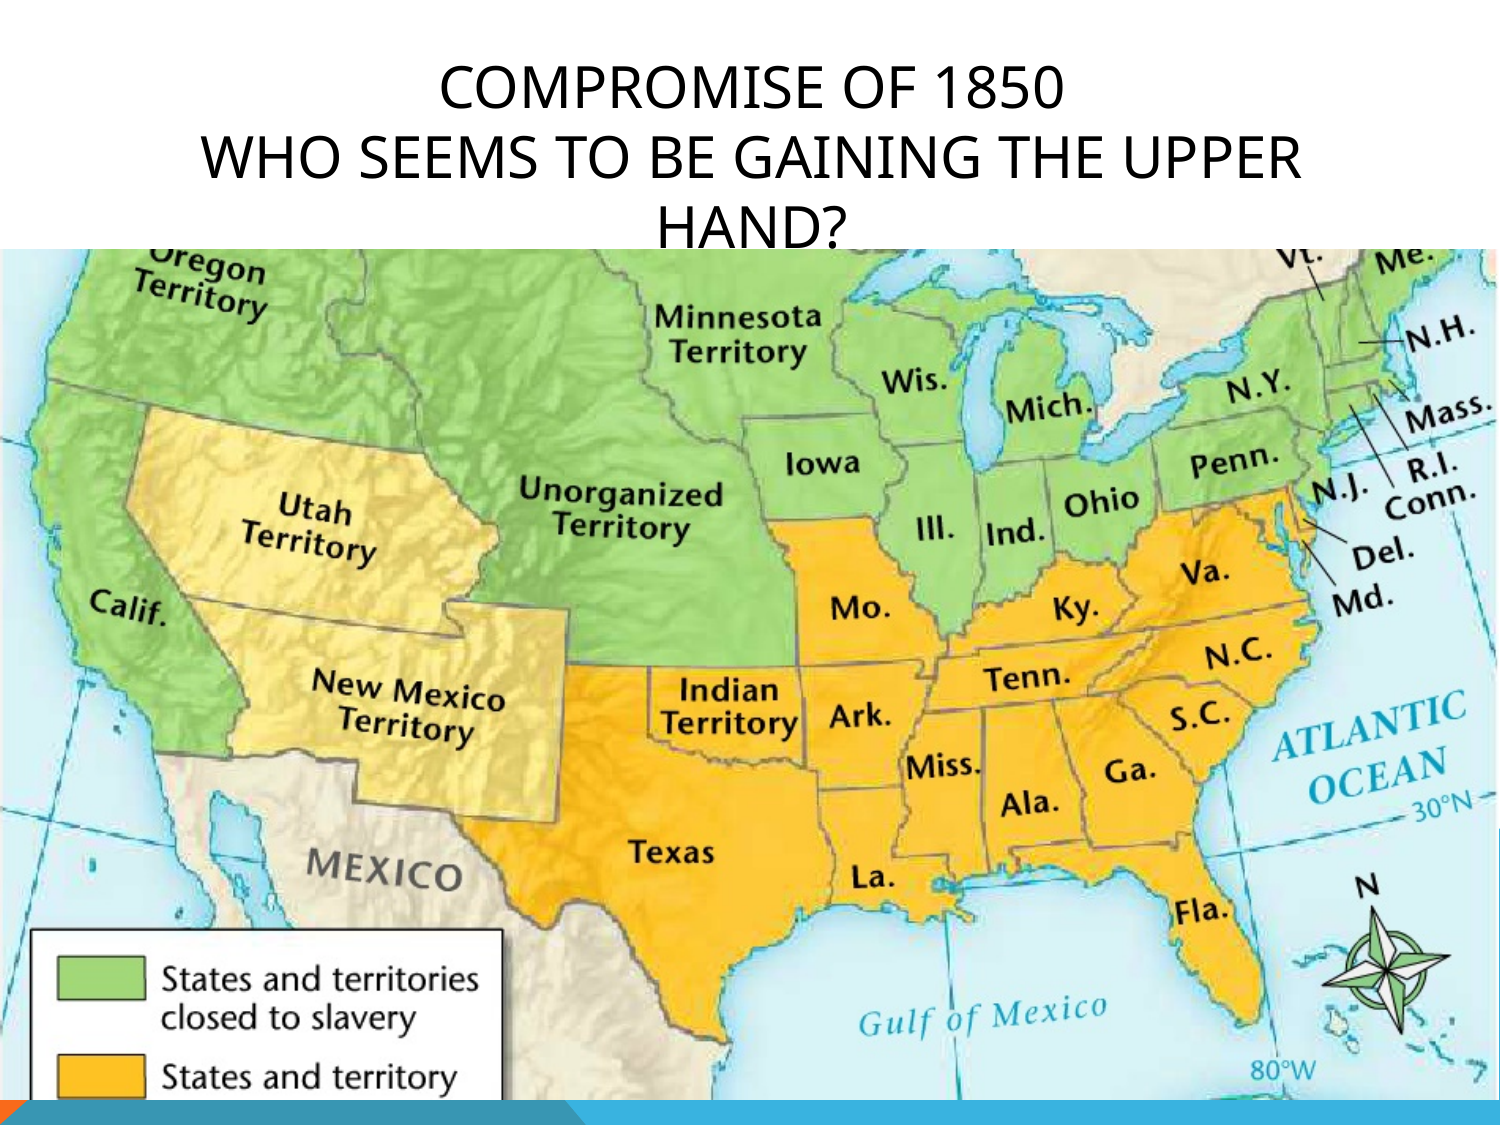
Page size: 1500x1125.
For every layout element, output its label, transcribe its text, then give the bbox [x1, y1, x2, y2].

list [0, 249, 1499, 1101]
title Compromise of 1850 Who seems to be gaining the upper hand? [135, 60, 1369, 248]
